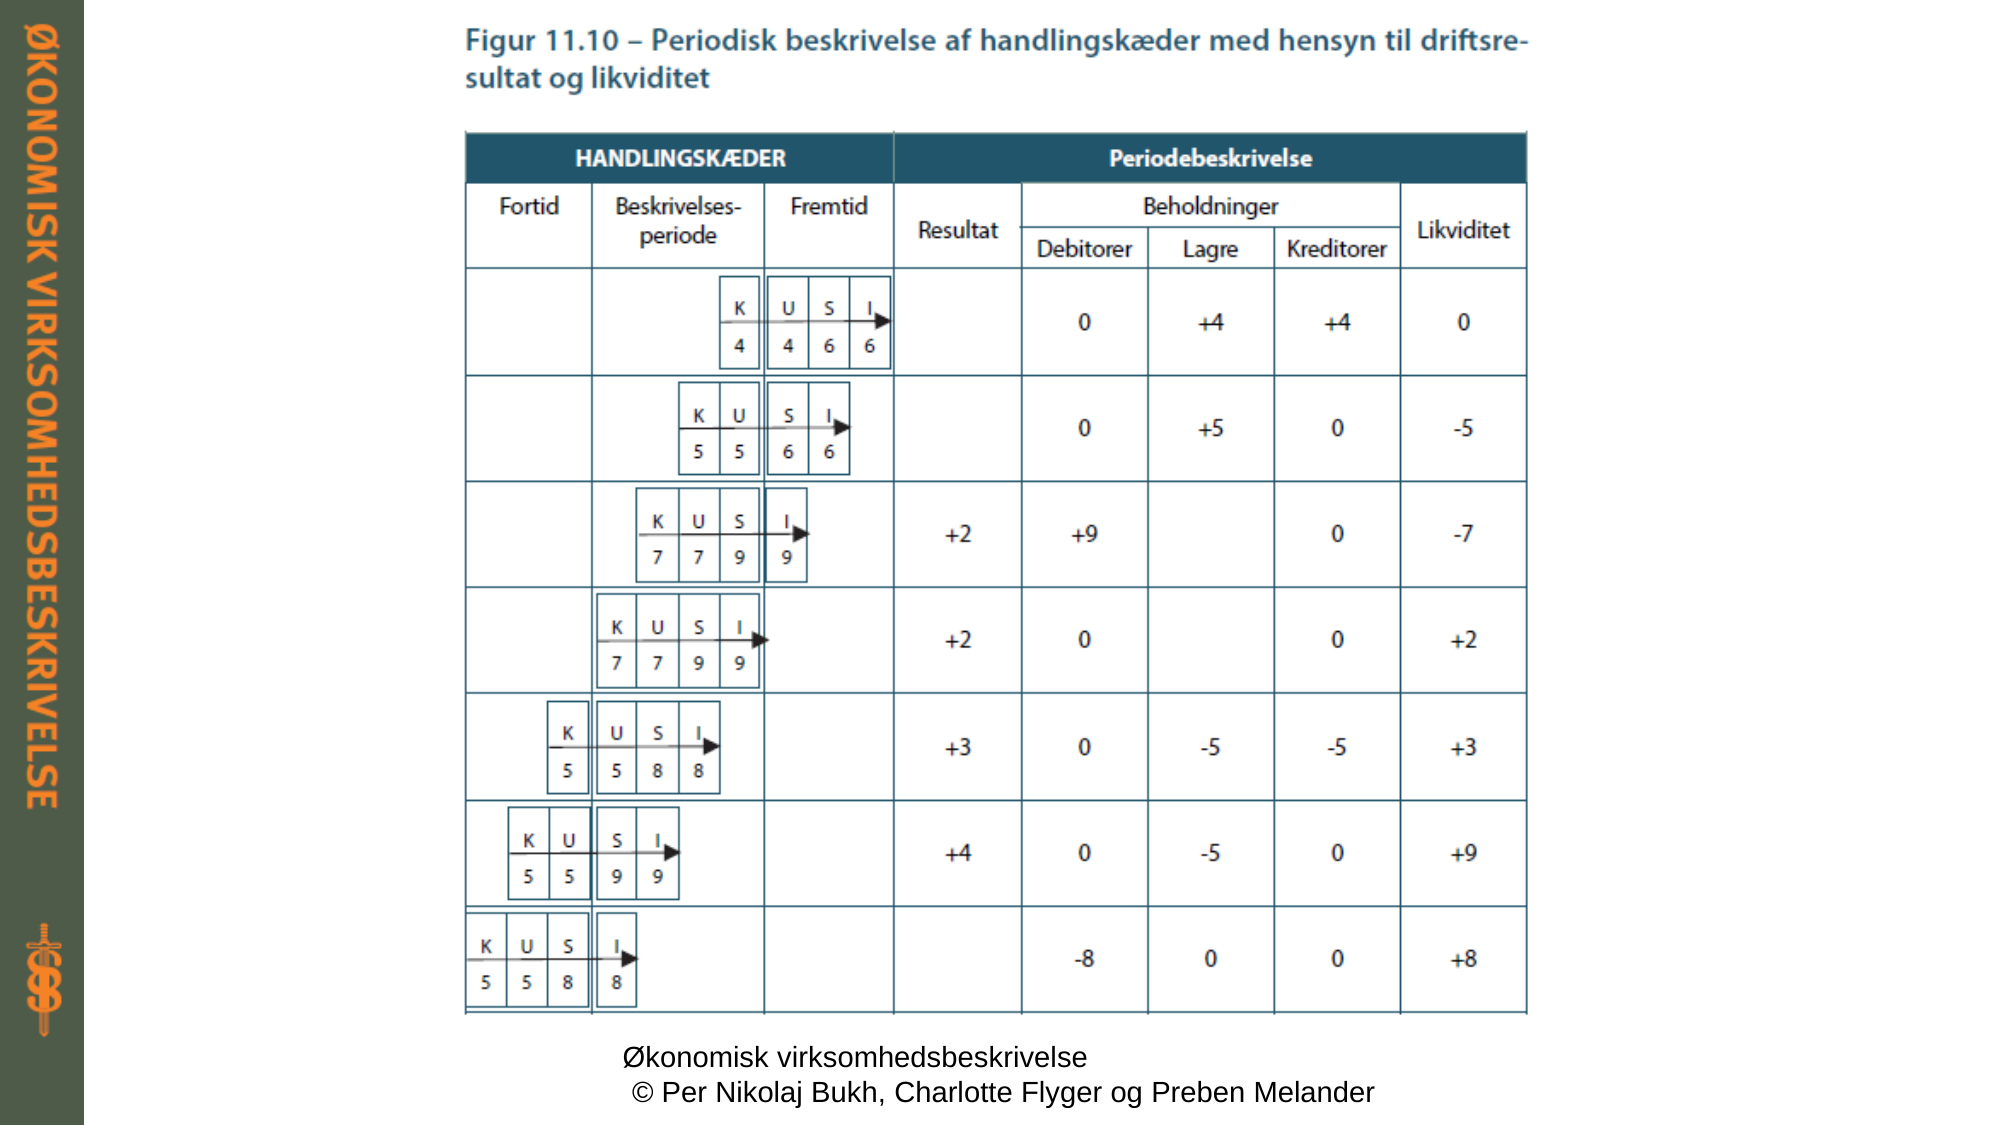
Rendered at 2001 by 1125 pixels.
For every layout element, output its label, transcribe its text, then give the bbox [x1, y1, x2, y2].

text_box Økonomisk virksomhedsbeskrivelse © Per Nikolaj Bukh, Charlotte Flyger og Preben Melander [604, 1032, 1396, 1110]
picture [0, 0, 84, 1125]
picture [455, 15, 1545, 1032]
